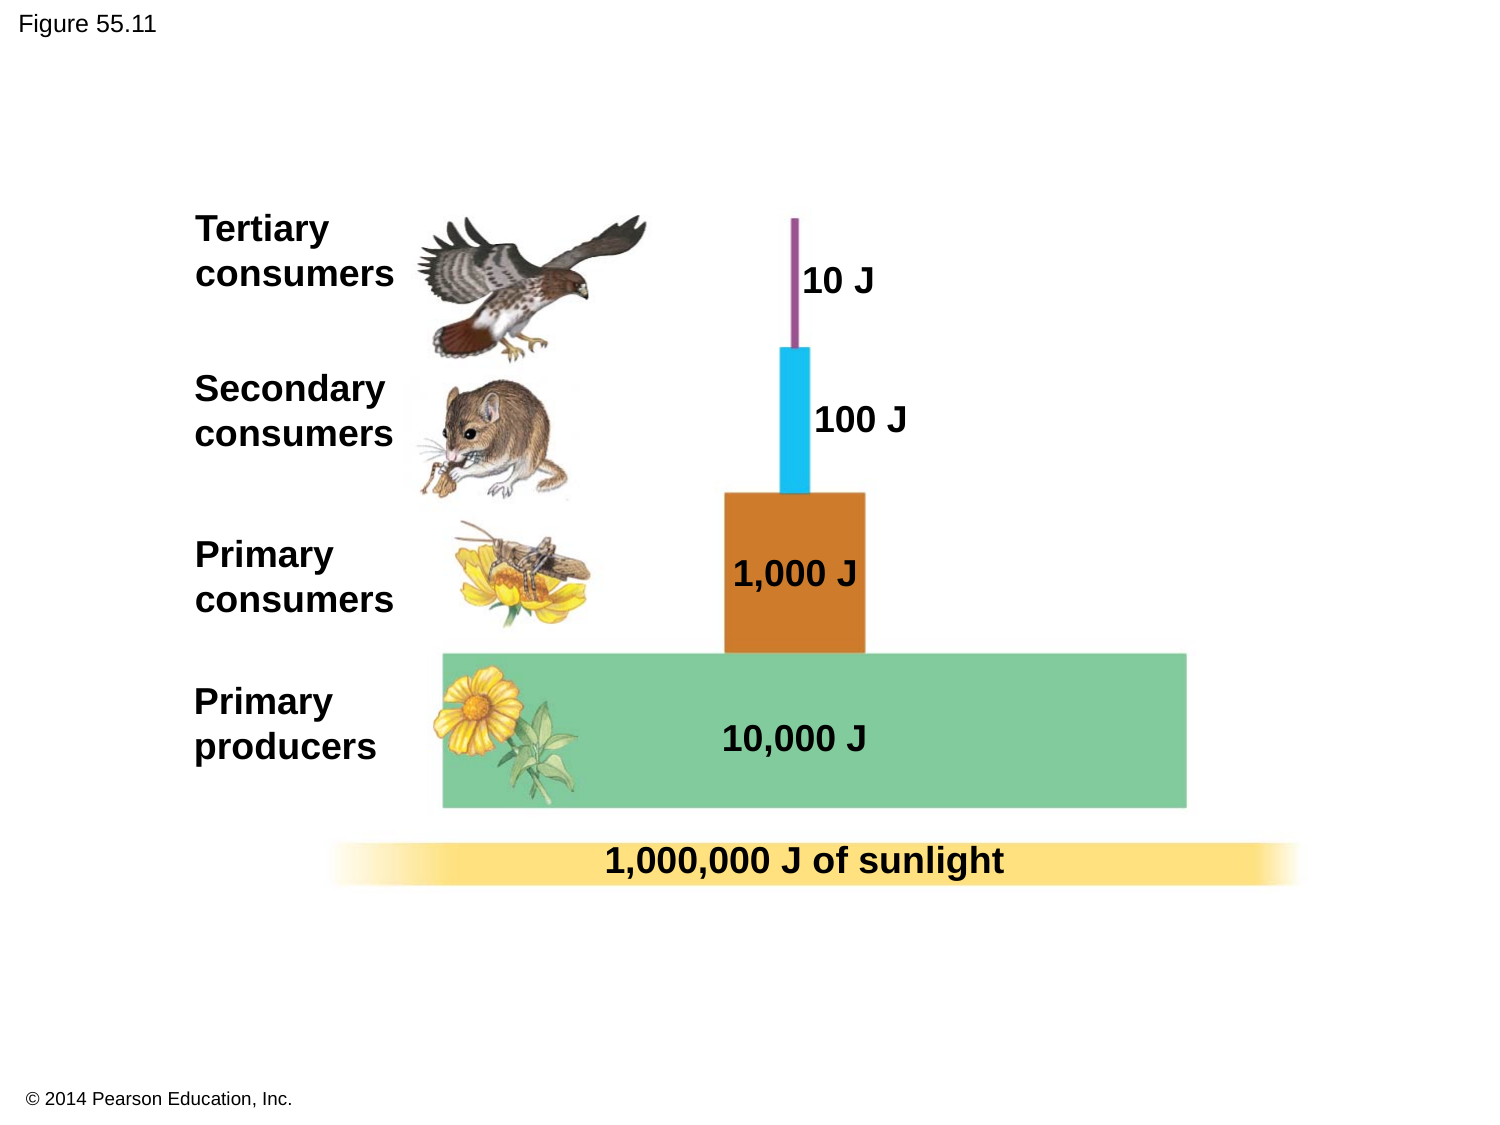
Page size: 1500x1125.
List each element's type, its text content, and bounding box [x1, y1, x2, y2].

picture [187, 207, 1313, 893]
title Figure 55.11 [3, 0, 930, 50]
